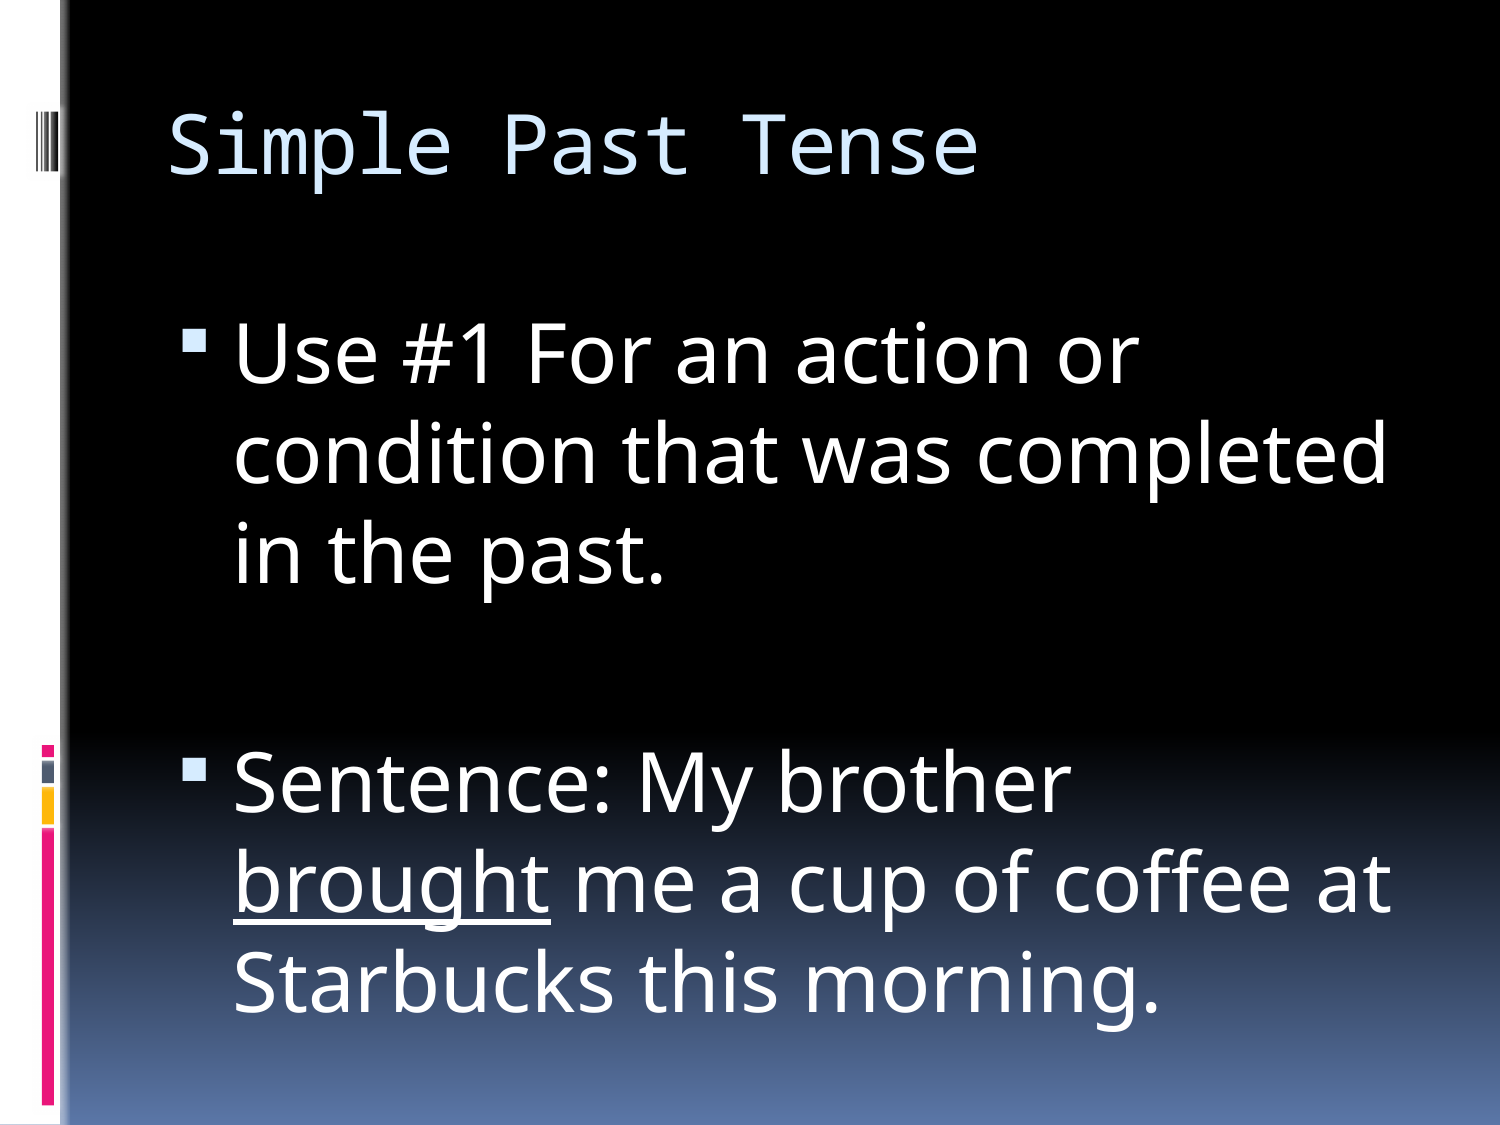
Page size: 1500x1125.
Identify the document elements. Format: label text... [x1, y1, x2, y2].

title Simple Past Tense [150, 84, 1425, 235]
list Use #1 For an action or condition that was completed in the past. Sentence: My brother brought me a cup of coffee at Starbucks this morning. [149, 292, 1426, 1043]
